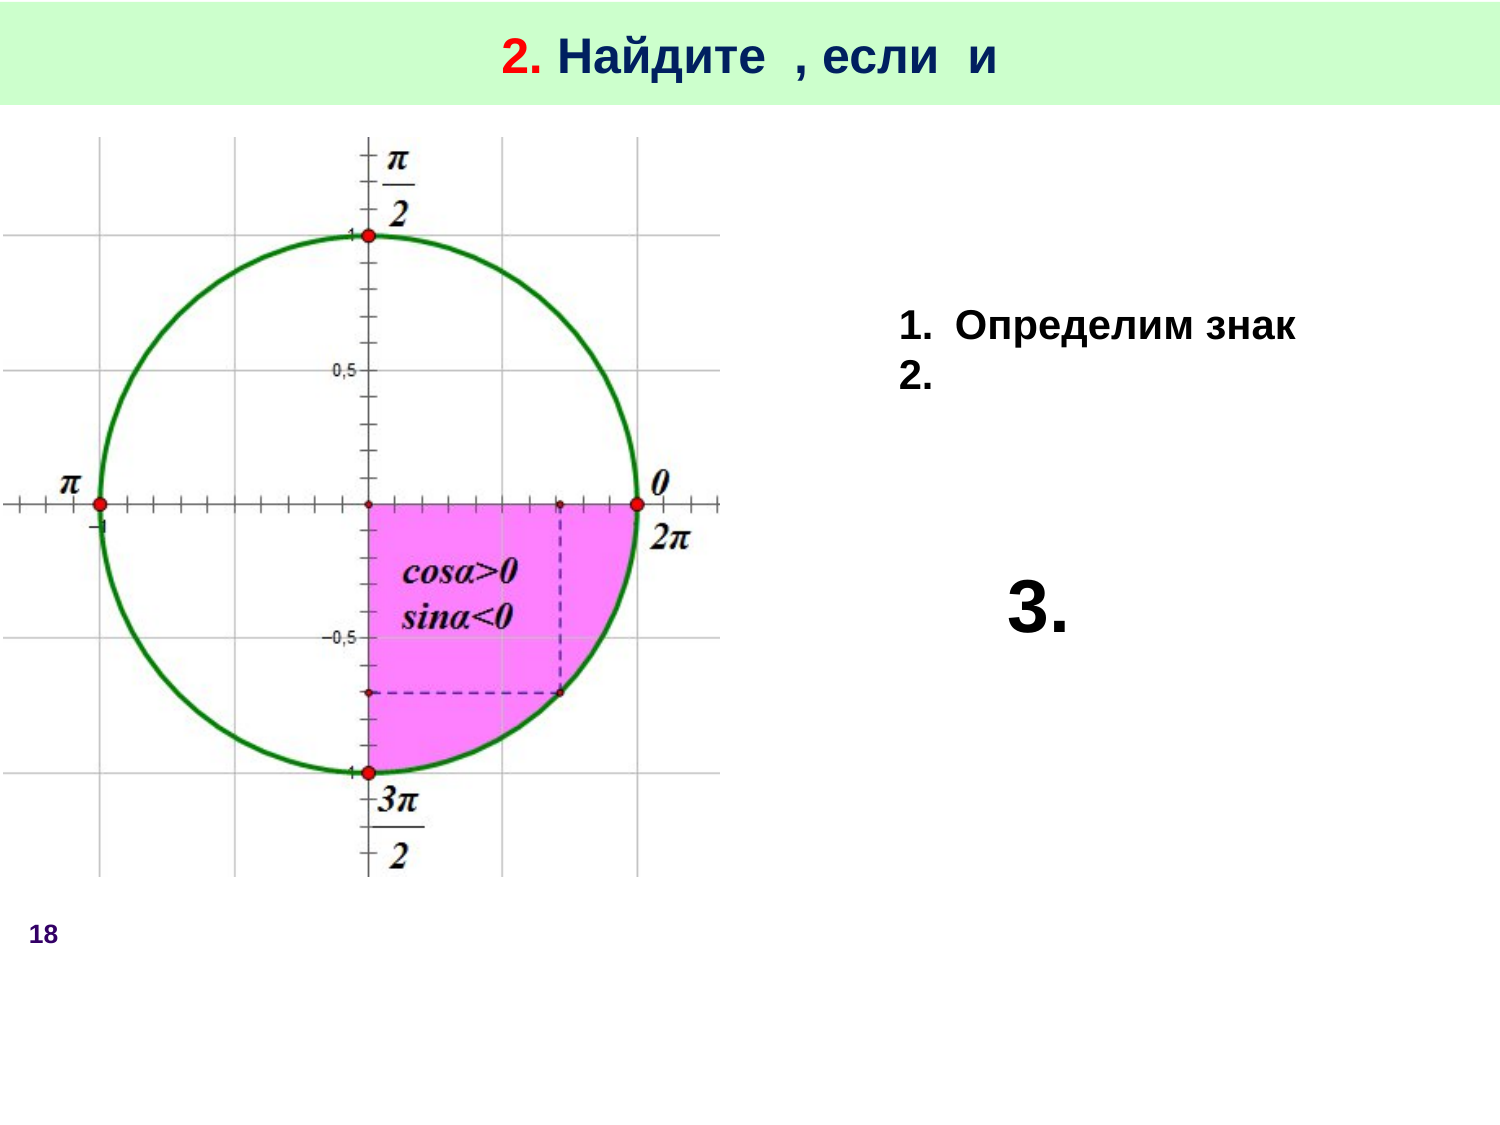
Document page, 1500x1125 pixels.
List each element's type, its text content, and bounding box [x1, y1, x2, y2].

text_box 18 [0, 909, 88, 957]
picture [3, 137, 721, 877]
